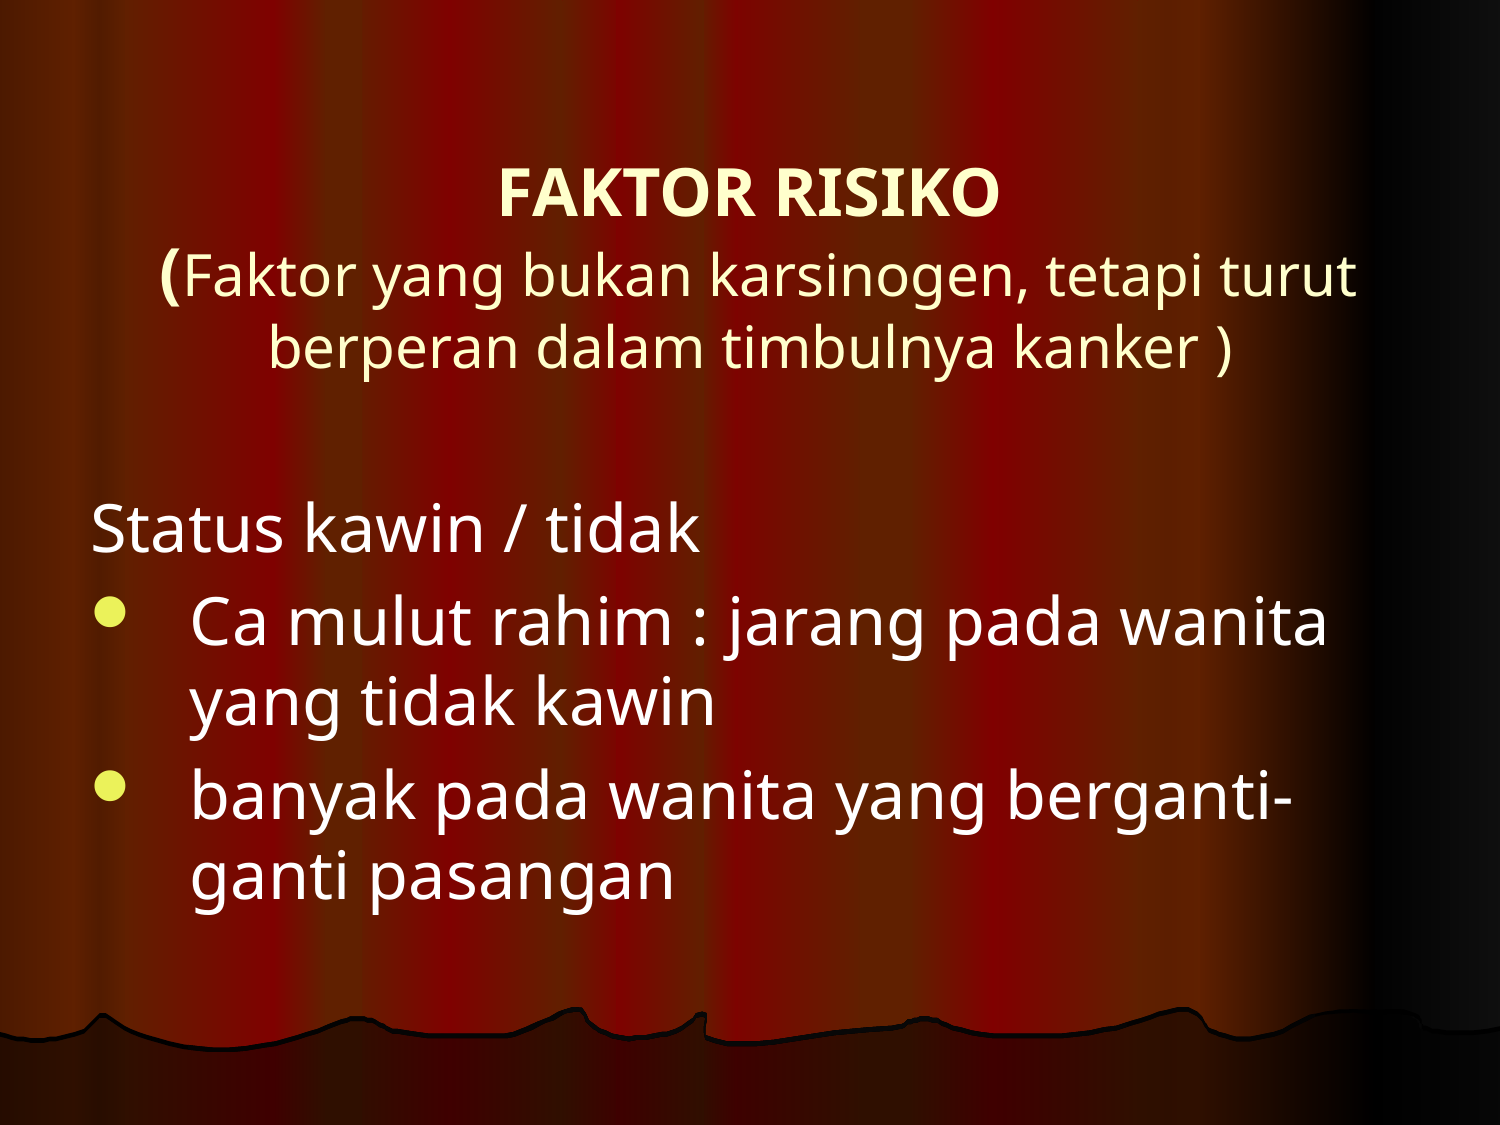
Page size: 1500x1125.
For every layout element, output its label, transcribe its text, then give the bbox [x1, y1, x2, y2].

list Status kawin / tidak Ca mulut rahim : jarang pada wanita yang tidak kawin banyak pada wanita yang berganti-ganti pasangan [74, 478, 1426, 972]
title FAKTOR RISIKO (Faktor yang bukan karsinogen, tetapi turut berperan dalam timbulnya kanker ) [74, 124, 1426, 406]
